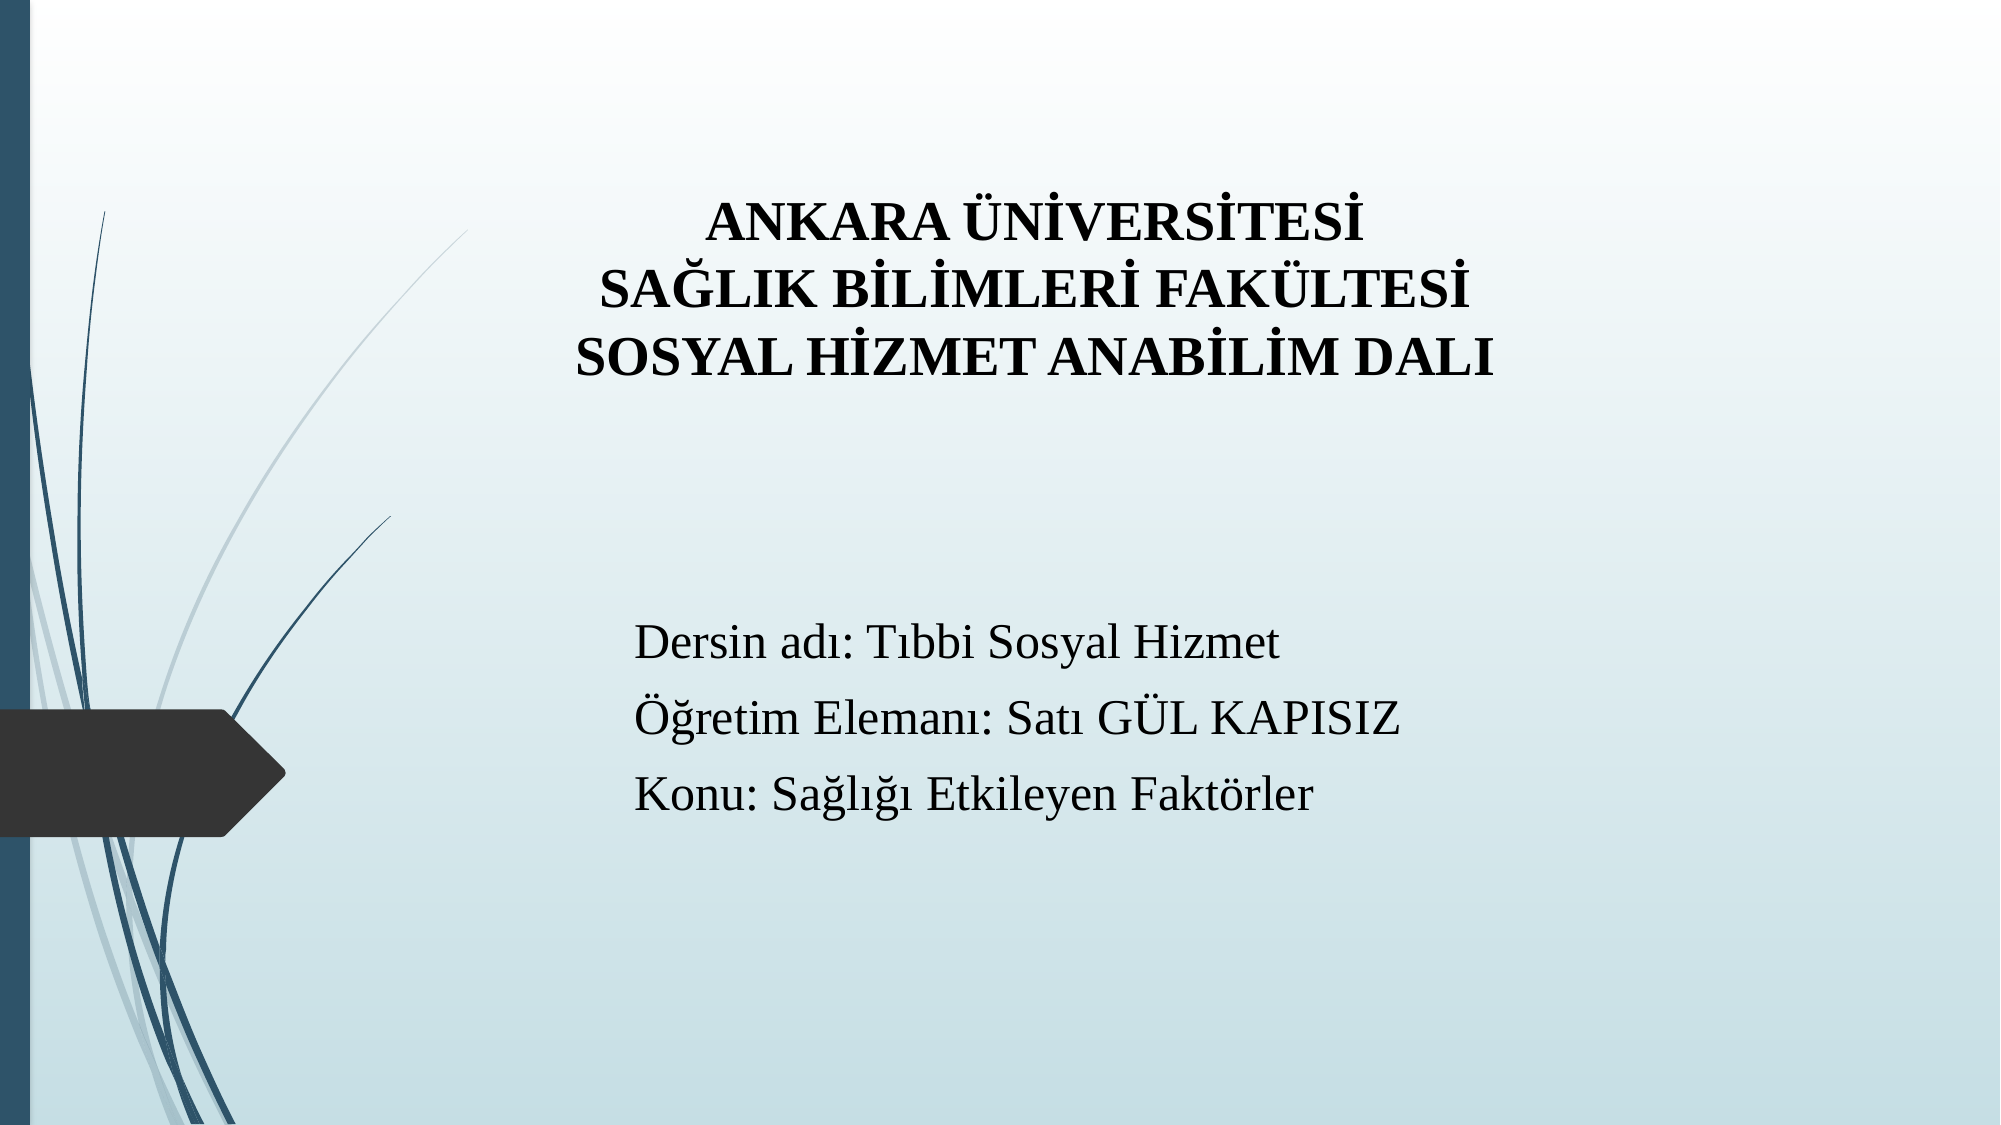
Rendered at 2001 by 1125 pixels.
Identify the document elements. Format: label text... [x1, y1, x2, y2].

title ANKARA ÜNİVERSİTESİ SAĞLIK BİLİMLERİ FAKÜLTESİ SOSYAL HİZMET ANABİLİM DALI [503, 137, 1567, 501]
subtitle Dersin adı: Tıbbi Sosyal Hizmet Öğretim Elemanı: Satı GÜL KAPISIZ Konu: Sağlığı Etkileyen Faktörler [619, 518, 1531, 908]
